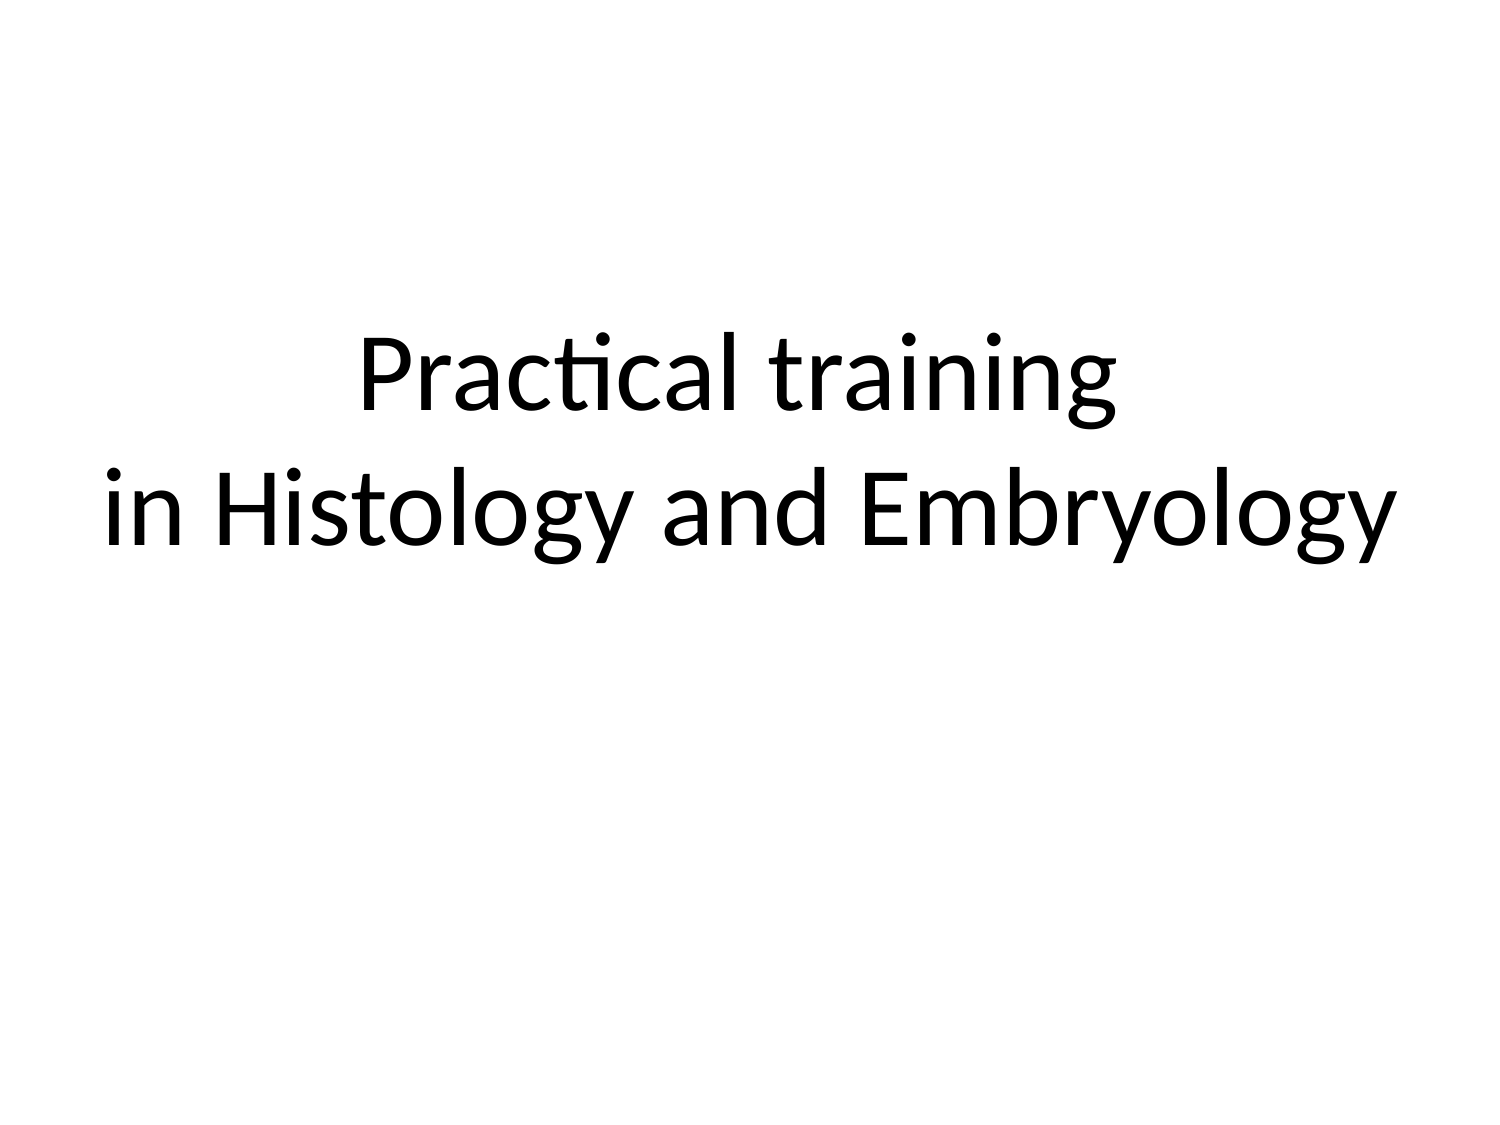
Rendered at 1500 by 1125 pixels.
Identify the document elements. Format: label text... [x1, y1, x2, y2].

text_box Practical training in Histology and Embryology [12, 290, 1489, 575]
